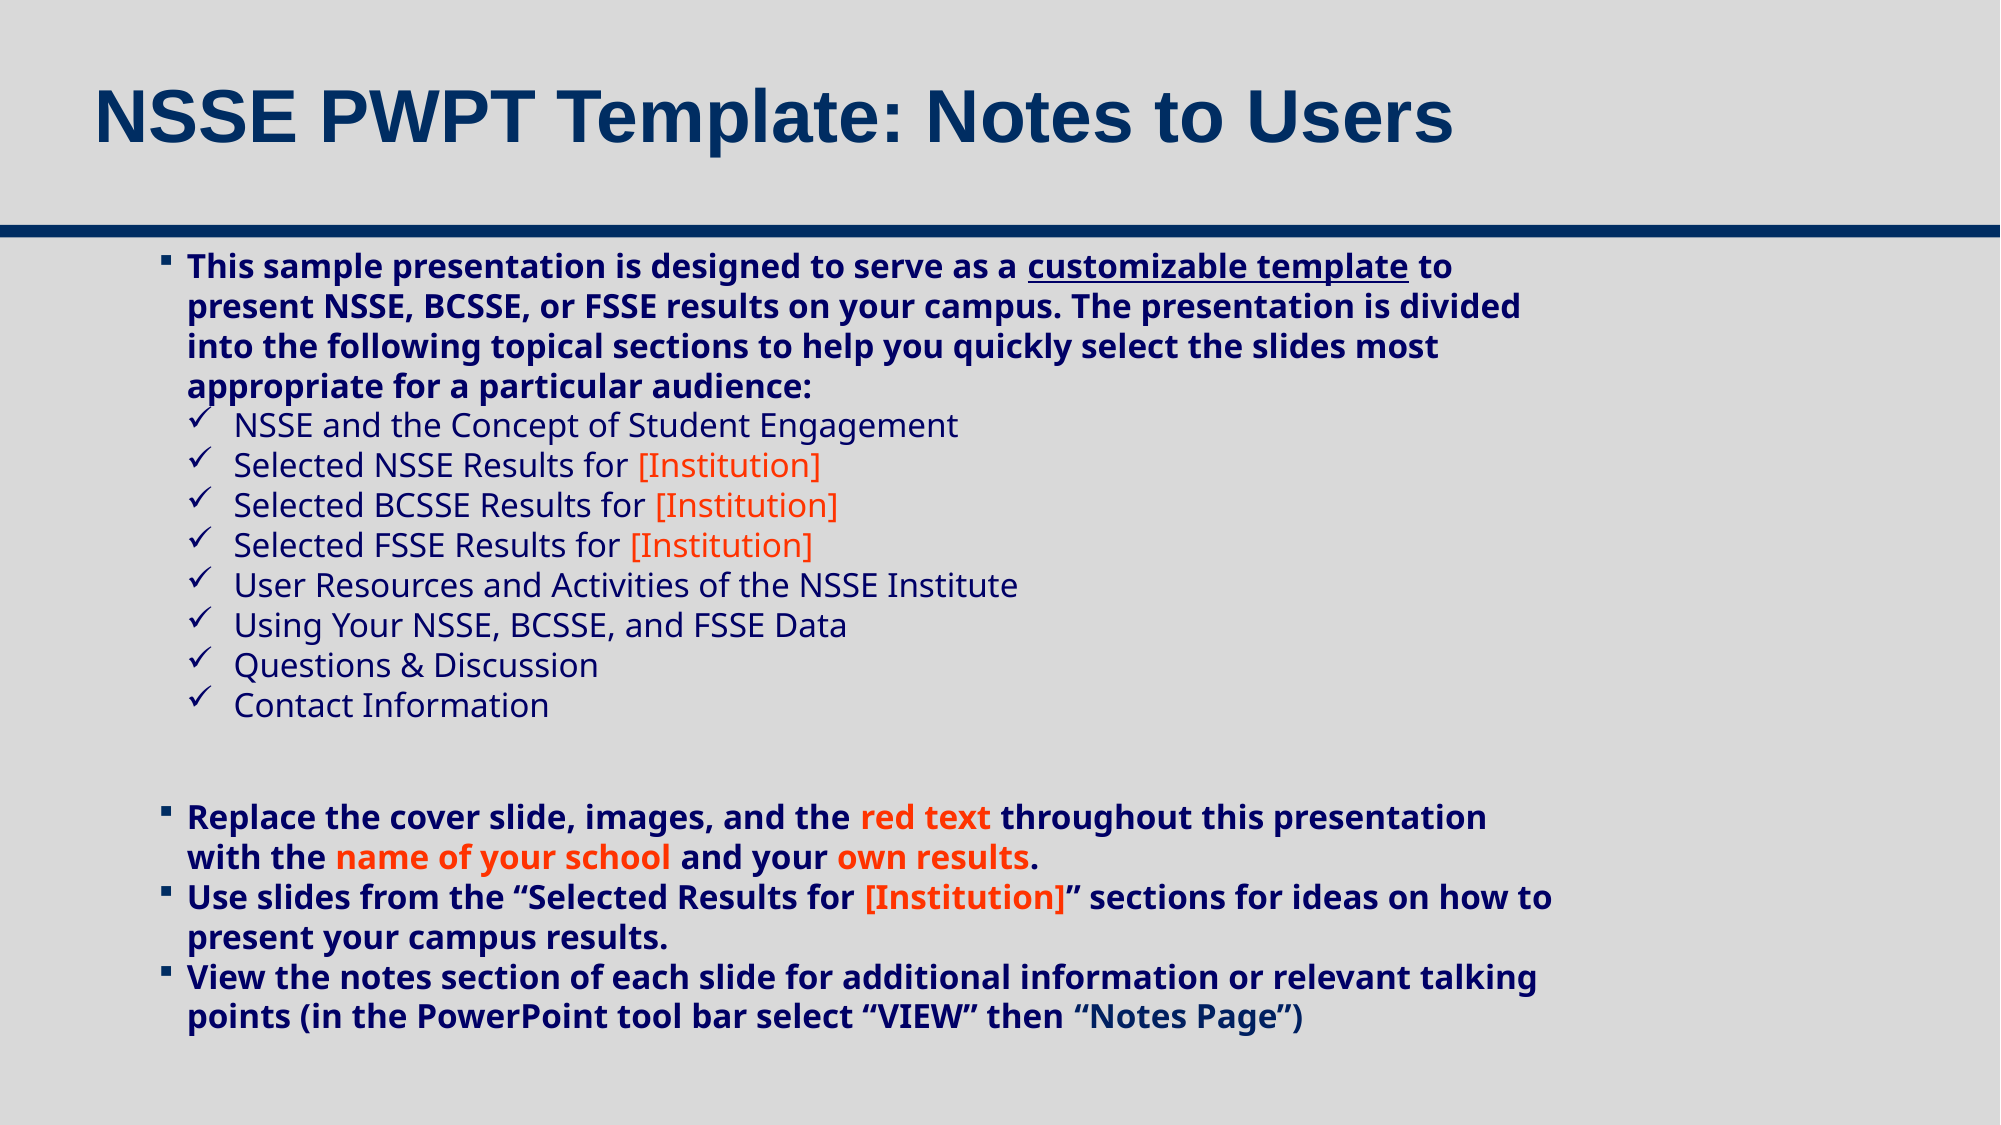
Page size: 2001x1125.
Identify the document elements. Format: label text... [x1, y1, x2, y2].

title NSSE PWPT Template: Notes to Users [79, 0, 1798, 225]
list This sample presentation is designed to serve as a customizable template to present NSSE, BCSSE, or FSSE results on your campus. The presentation is divided into the following topical sections to help you quickly select the slides most appropriate for a particular audience: NSSE and the Concept of Student Engagement Selected NSSE Results for [Institution] Selected BCSSE Results for [Institution] Selected FSSE Results for [Institution] User Resources and Activities of the NSSE Institute Using Your NSSE, BCSSE, and FSSE Data Questions & Discussion Contact Information Replace the cover slide, images, and the red text throughout this presentation with the name of your school and your own results. Use slides from the “Selected Results for [Institution]” sections for ideas on how to present your campus results. View the notes section of each slide for additional information or relevant talking points (in the PowerPoint tool bar select “VIEW” then “Notes Page”) [143, 237, 1581, 1125]
